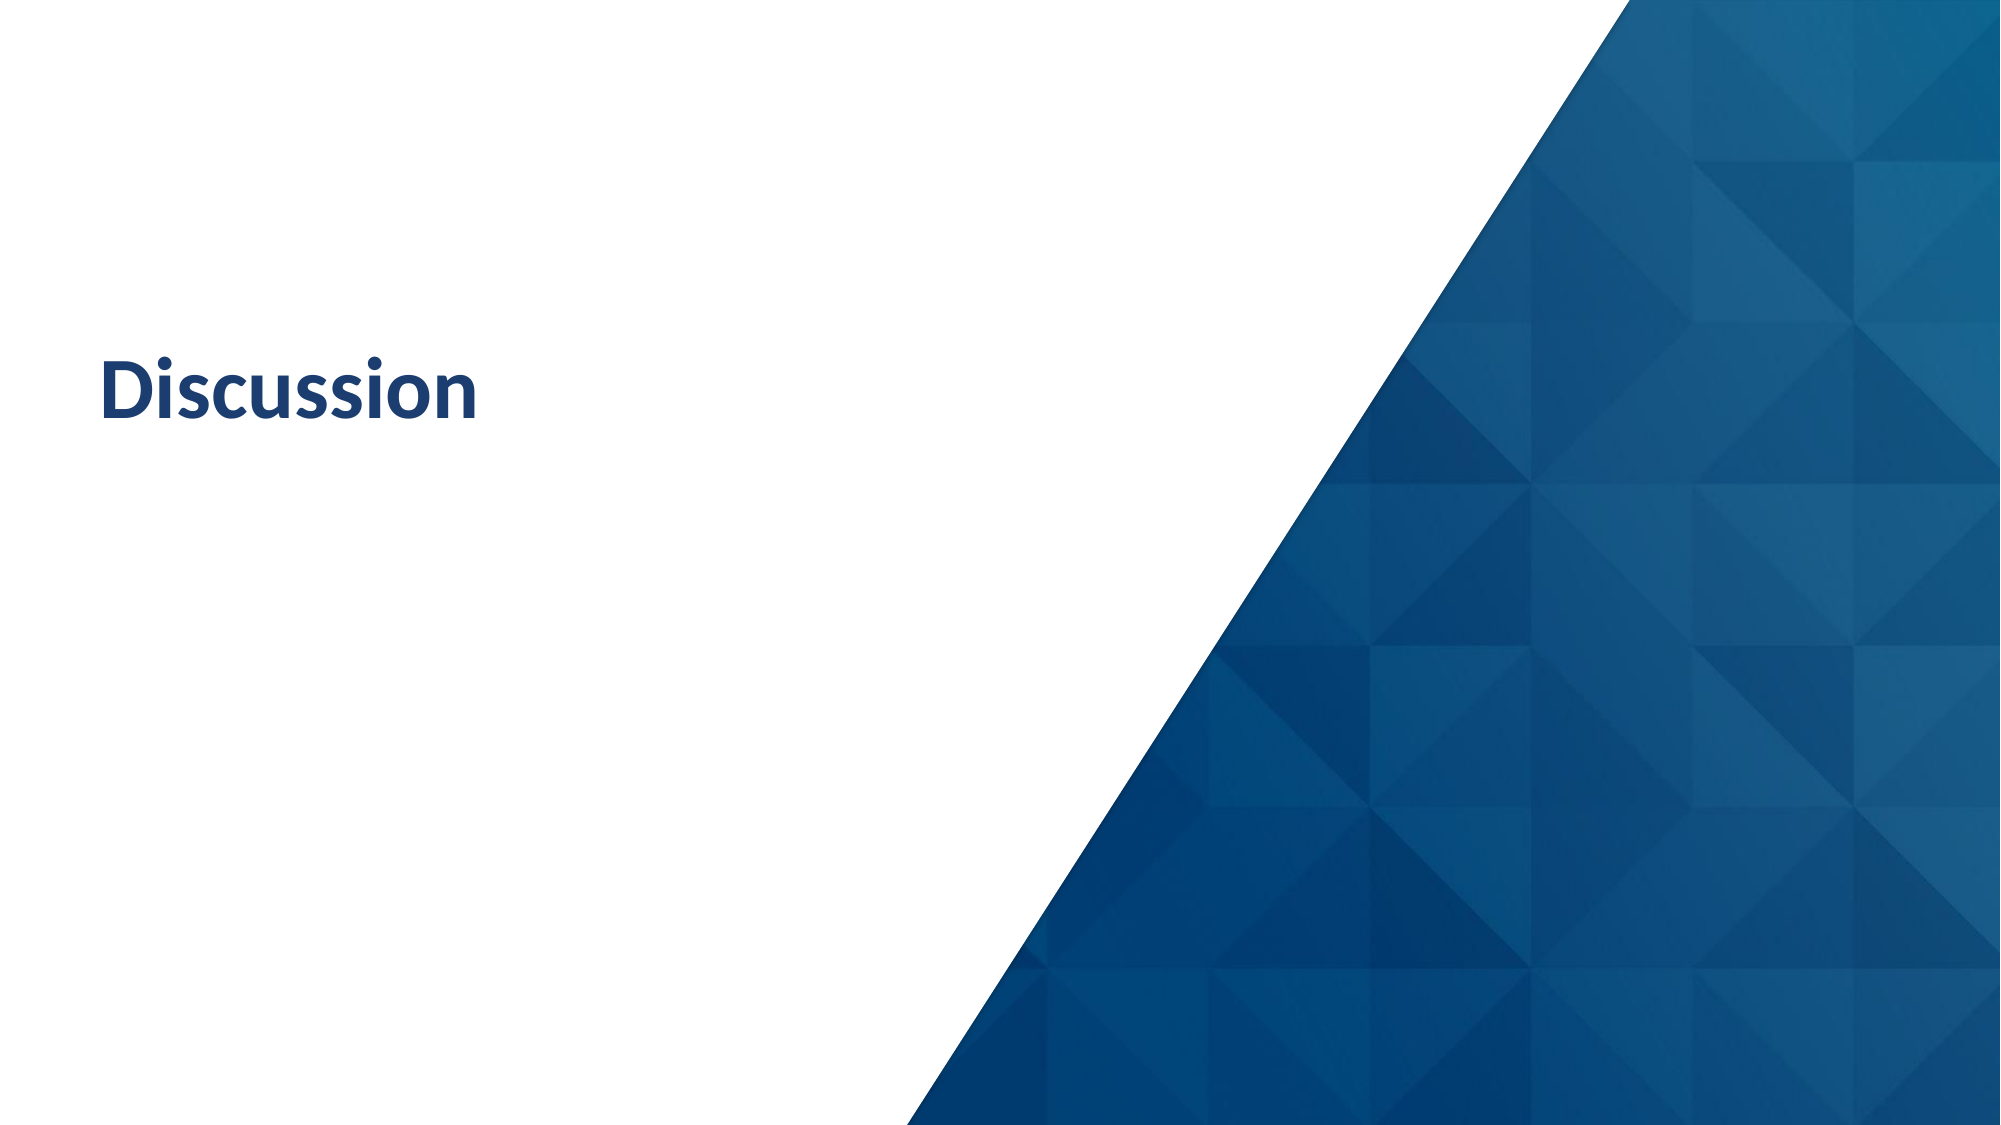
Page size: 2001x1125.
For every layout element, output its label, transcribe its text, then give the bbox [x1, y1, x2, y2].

picture [908, 0, 2000, 1125]
title Discussion [84, 106, 1367, 451]
